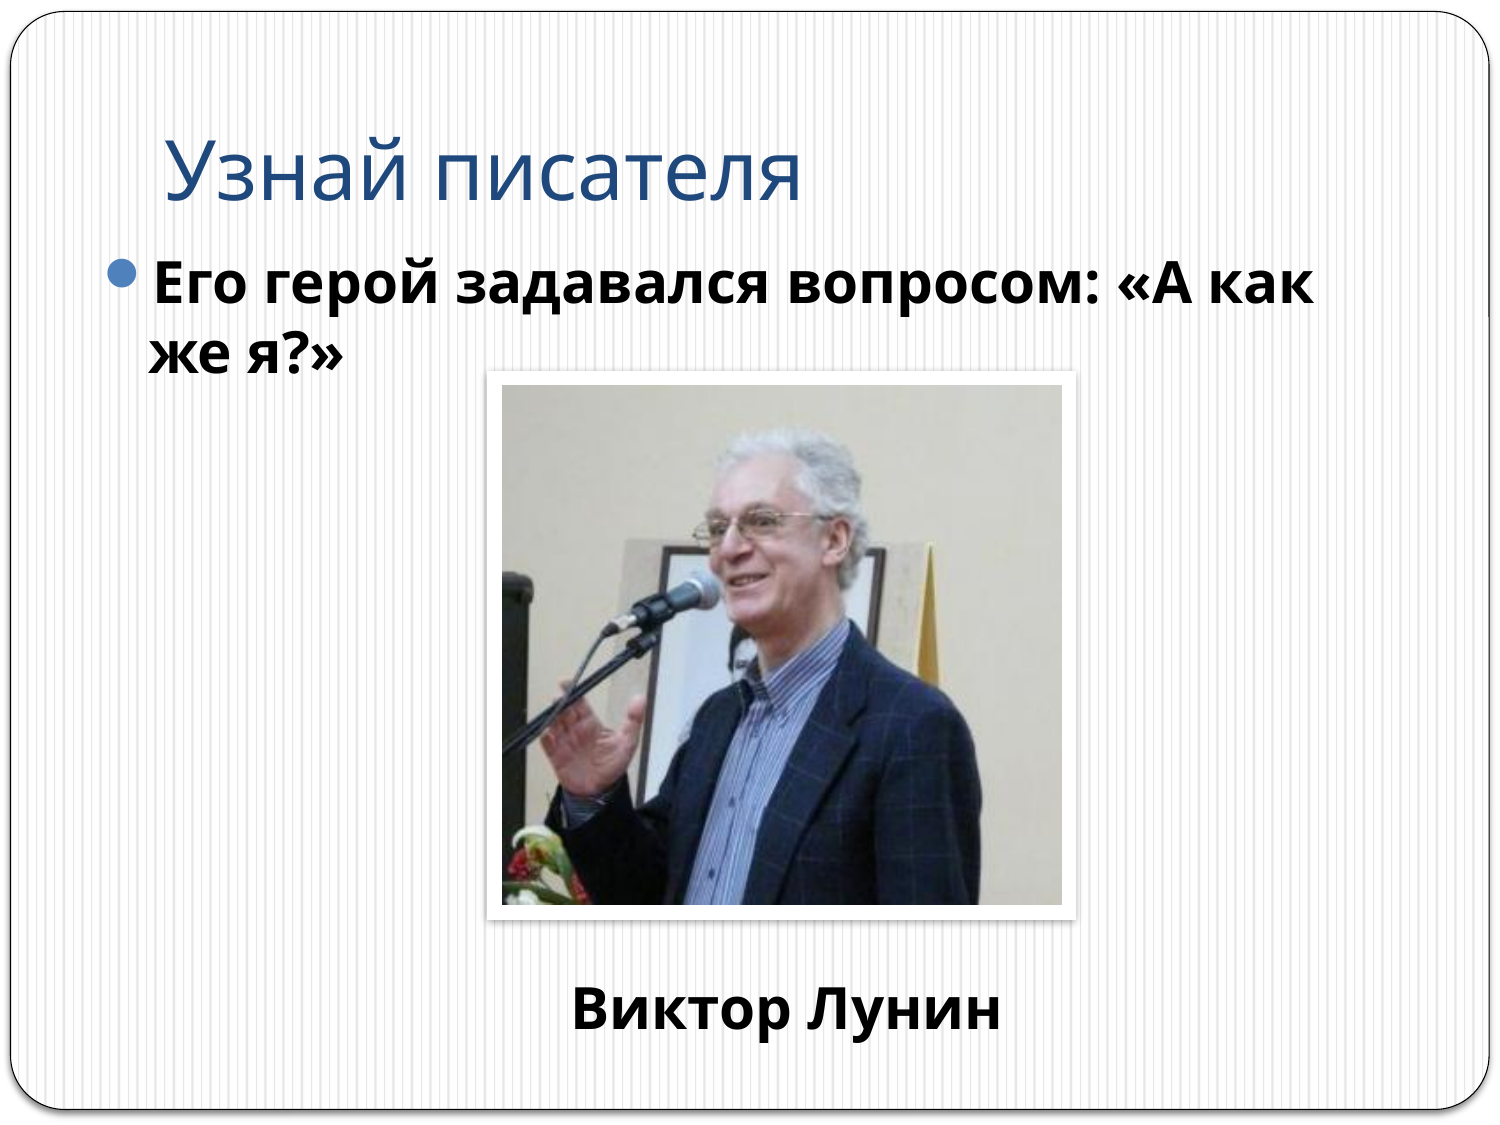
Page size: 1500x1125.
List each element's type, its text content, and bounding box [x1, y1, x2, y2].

title Узнай писателя [150, 45, 1425, 233]
picture [501, 385, 1062, 906]
list Его герой задавался вопросом: «А как же я?» Виктор Лунин [88, 237, 1425, 988]
